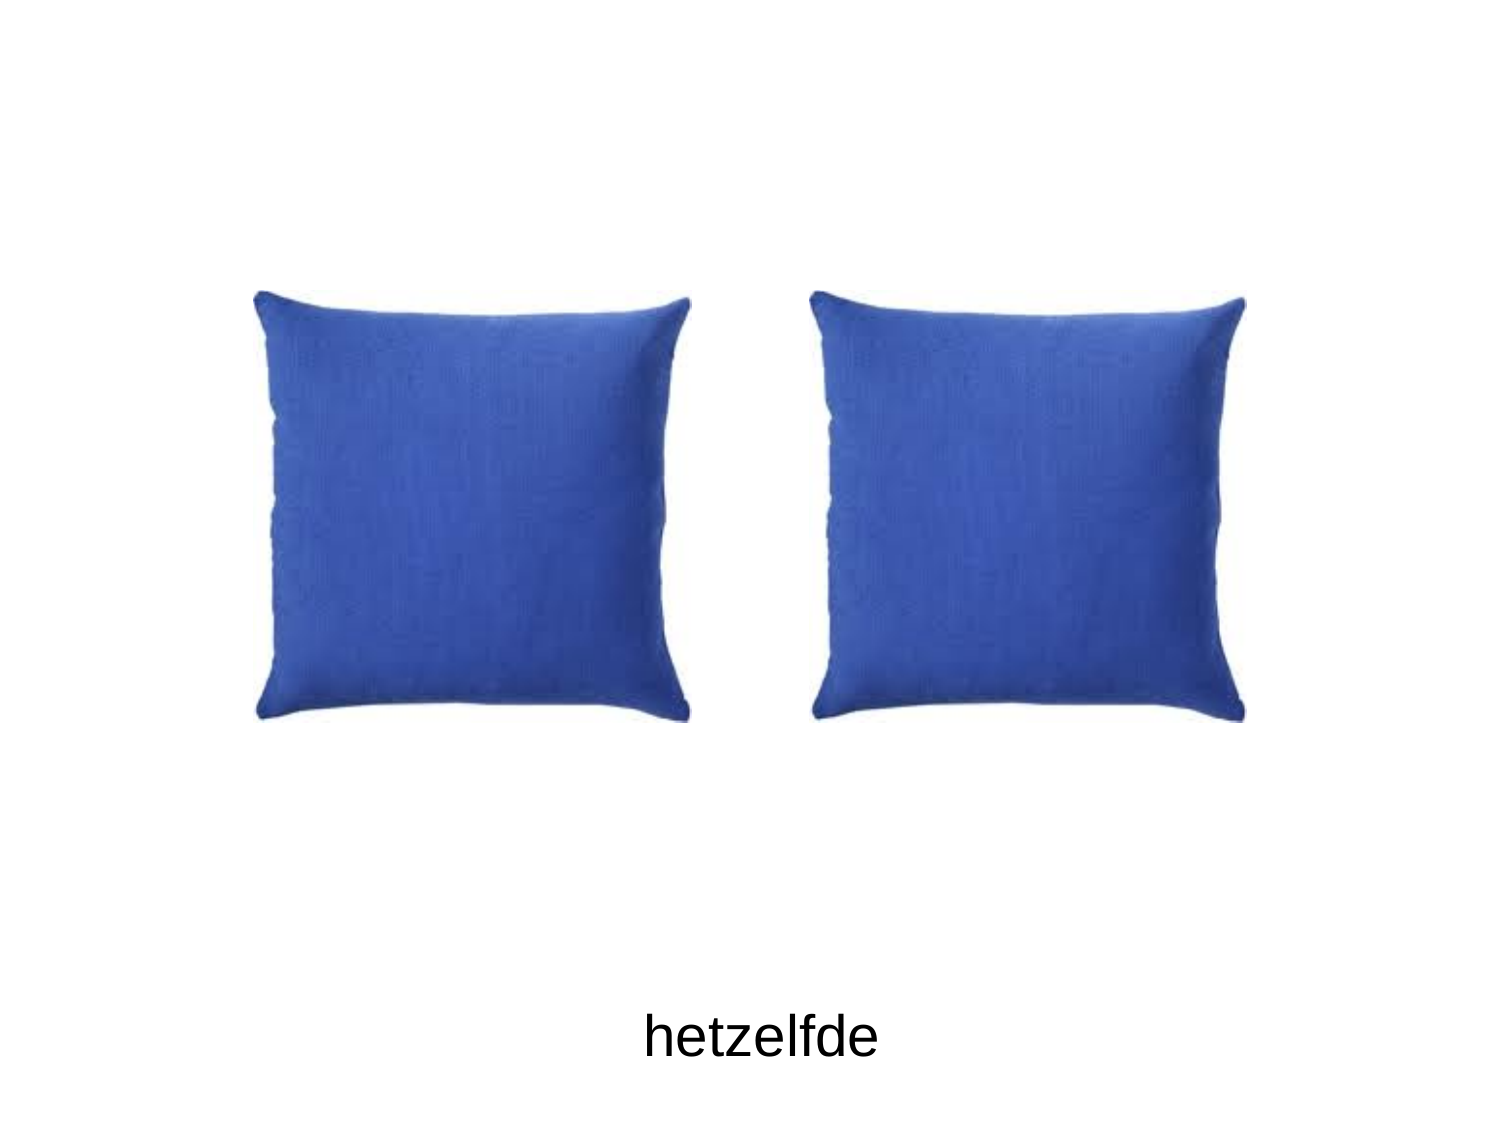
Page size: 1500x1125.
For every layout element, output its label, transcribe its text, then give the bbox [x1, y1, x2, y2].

text_box hetzelfde [628, 990, 899, 1077]
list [808, 290, 1247, 723]
picture [253, 290, 692, 723]
